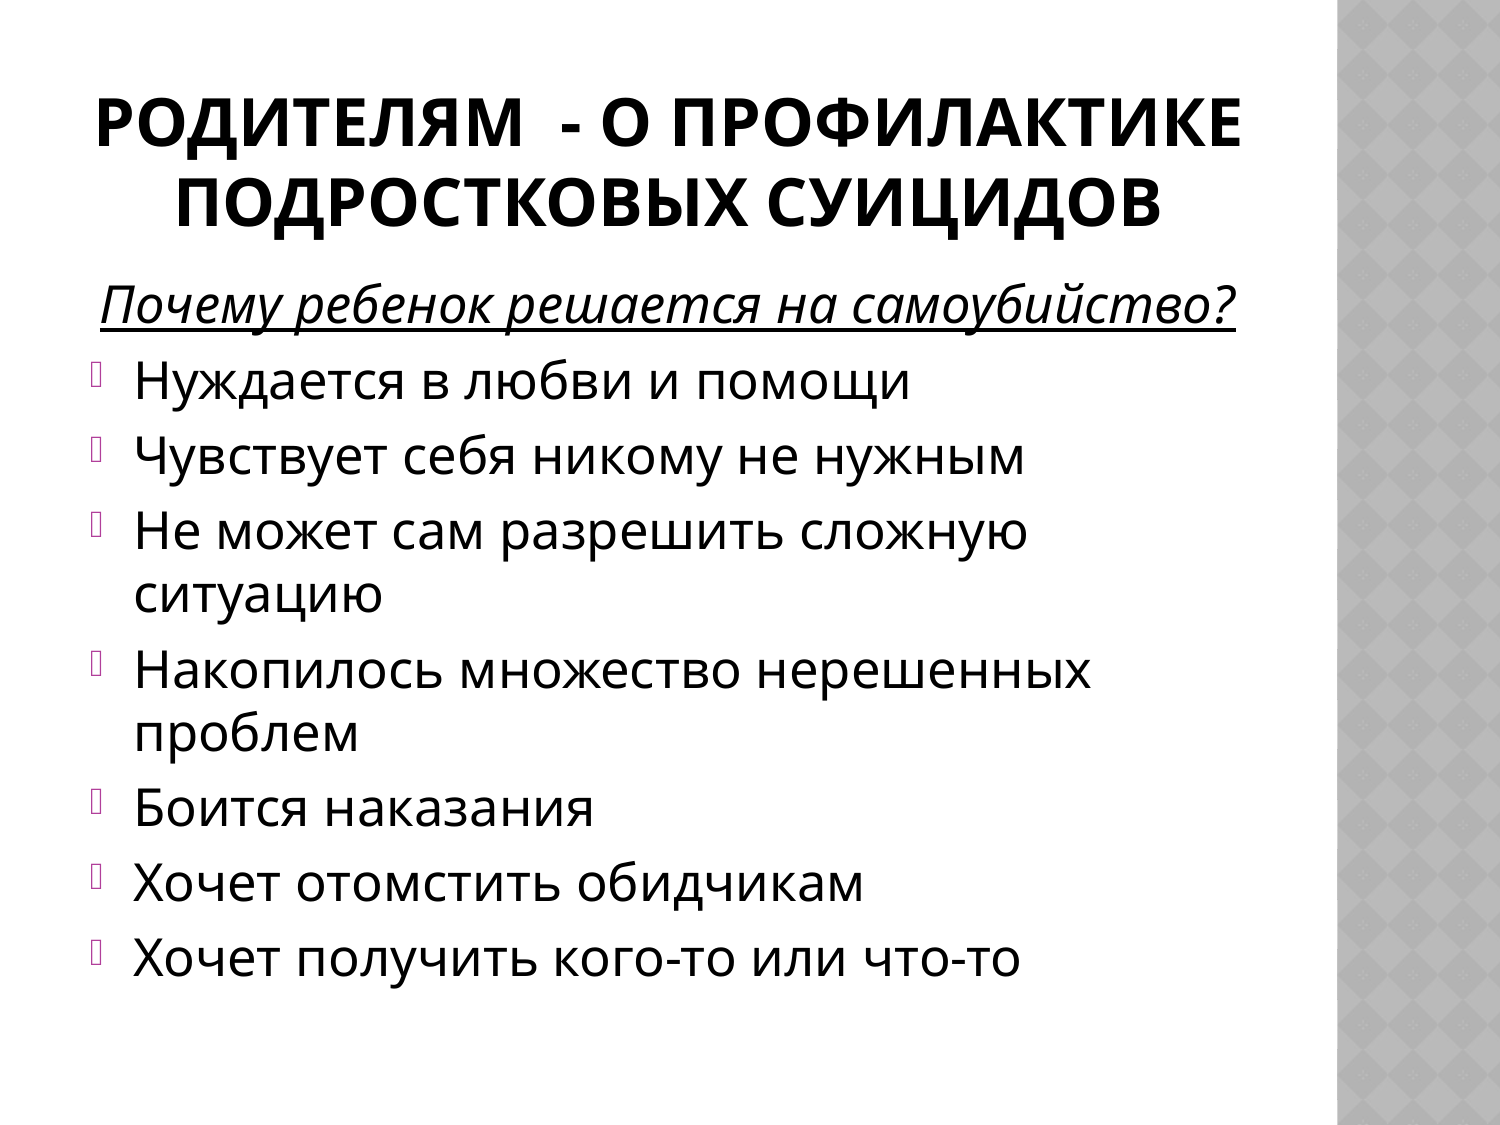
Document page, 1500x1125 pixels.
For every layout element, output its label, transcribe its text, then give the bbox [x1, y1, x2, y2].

title Родителям - о профилактике подростковых суицидов [75, 52, 1263, 240]
list Почему ребенок решается на самоубийство? Нуждается в любви и помощи Чувствует себя никому не нужным Не может сам разрешить сложную ситуацию Накопилось множество нерешенных проблем Боится наказания Хочет отомстить обидчикам Хочет получить кого-то или что-то [75, 264, 1263, 1059]
